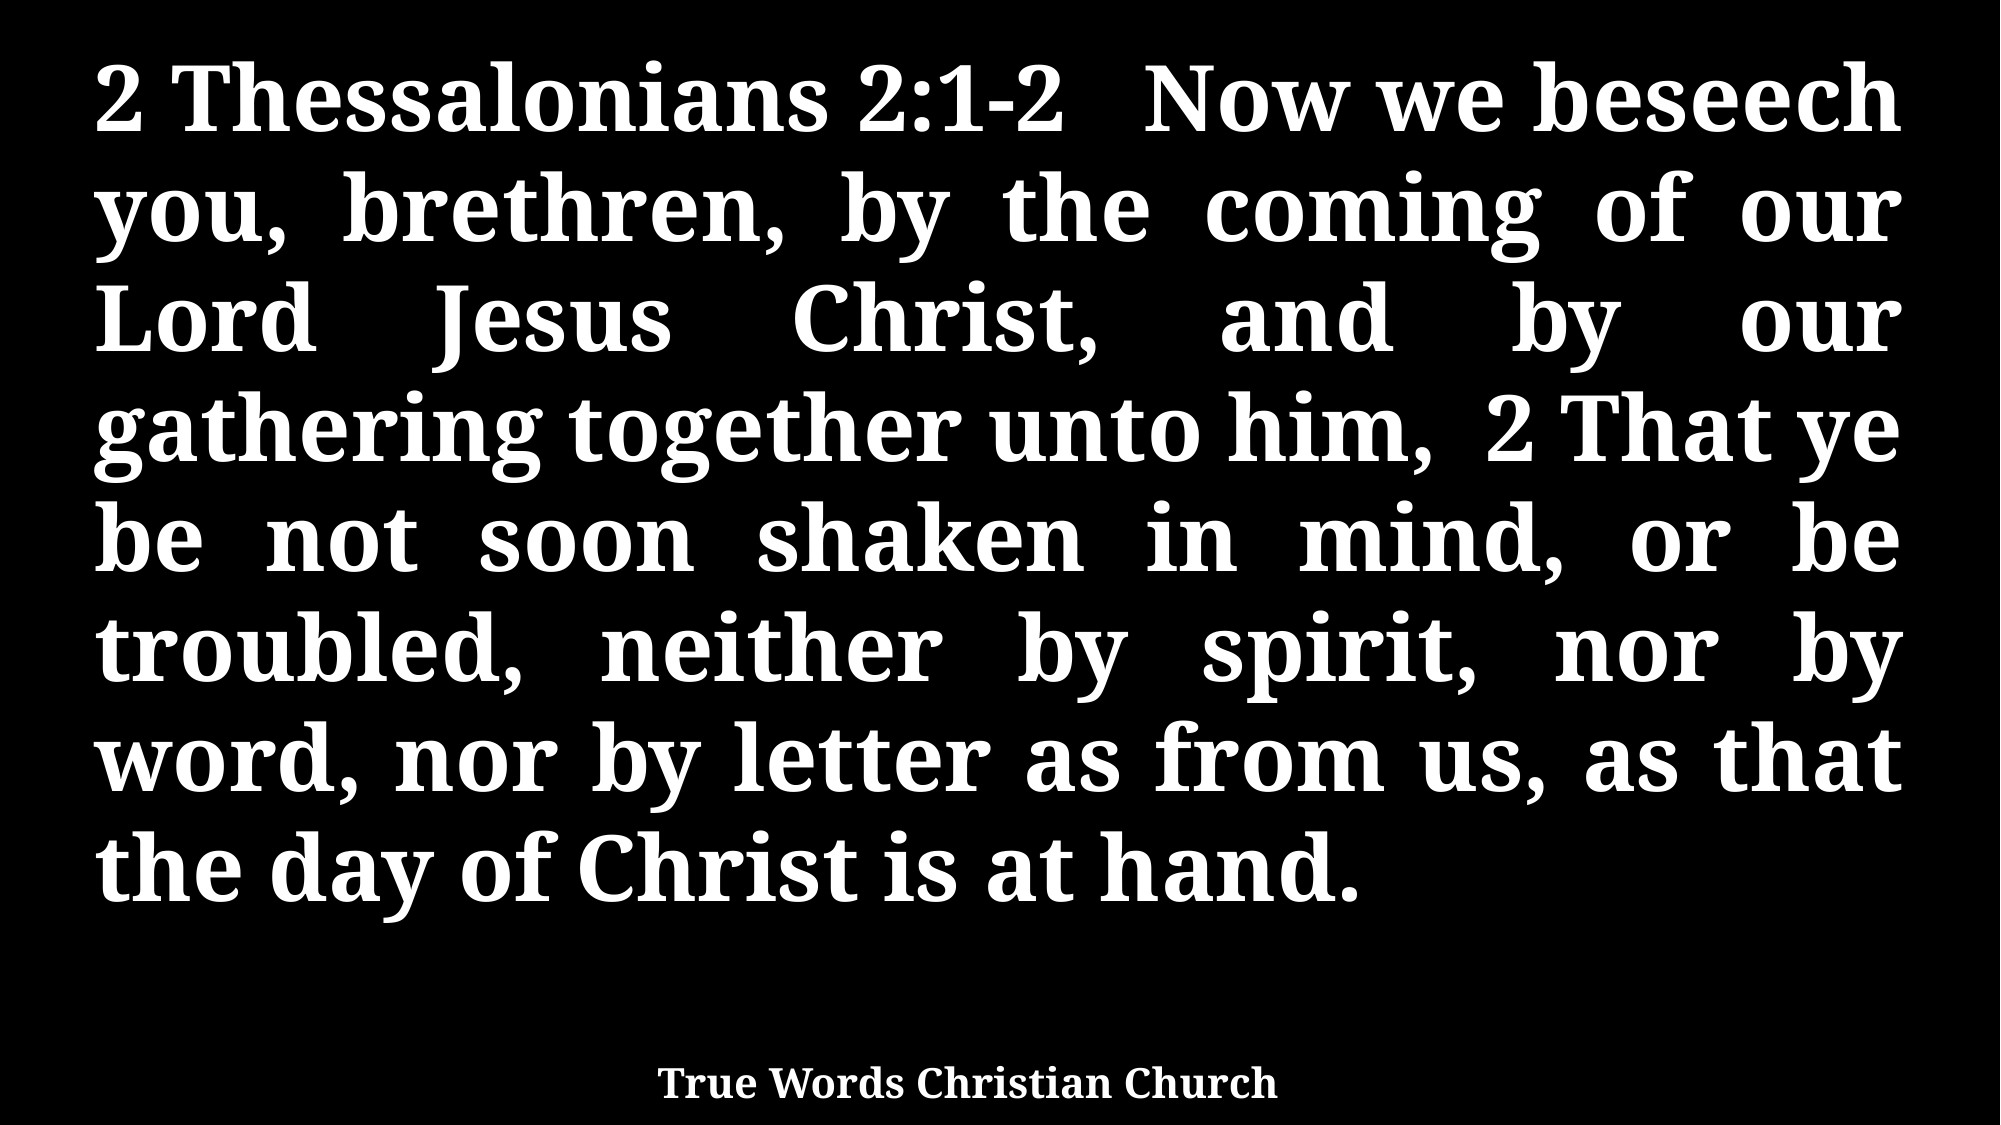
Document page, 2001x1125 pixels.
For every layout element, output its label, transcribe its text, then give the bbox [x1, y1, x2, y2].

text_box True Words Christian Church [642, 1049, 1294, 1114]
text_box 2 Thessalonians 2:1-2 Now we beseech you, brethren, by the coming of our Lord Jesus Christ, and by our gathering together unto him, 2 That ye be not soon shaken in mind, or be troubled, neither by spirit, nor by word, nor by letter as from us, as that the day of Christ is at hand. [79, 32, 1921, 927]
